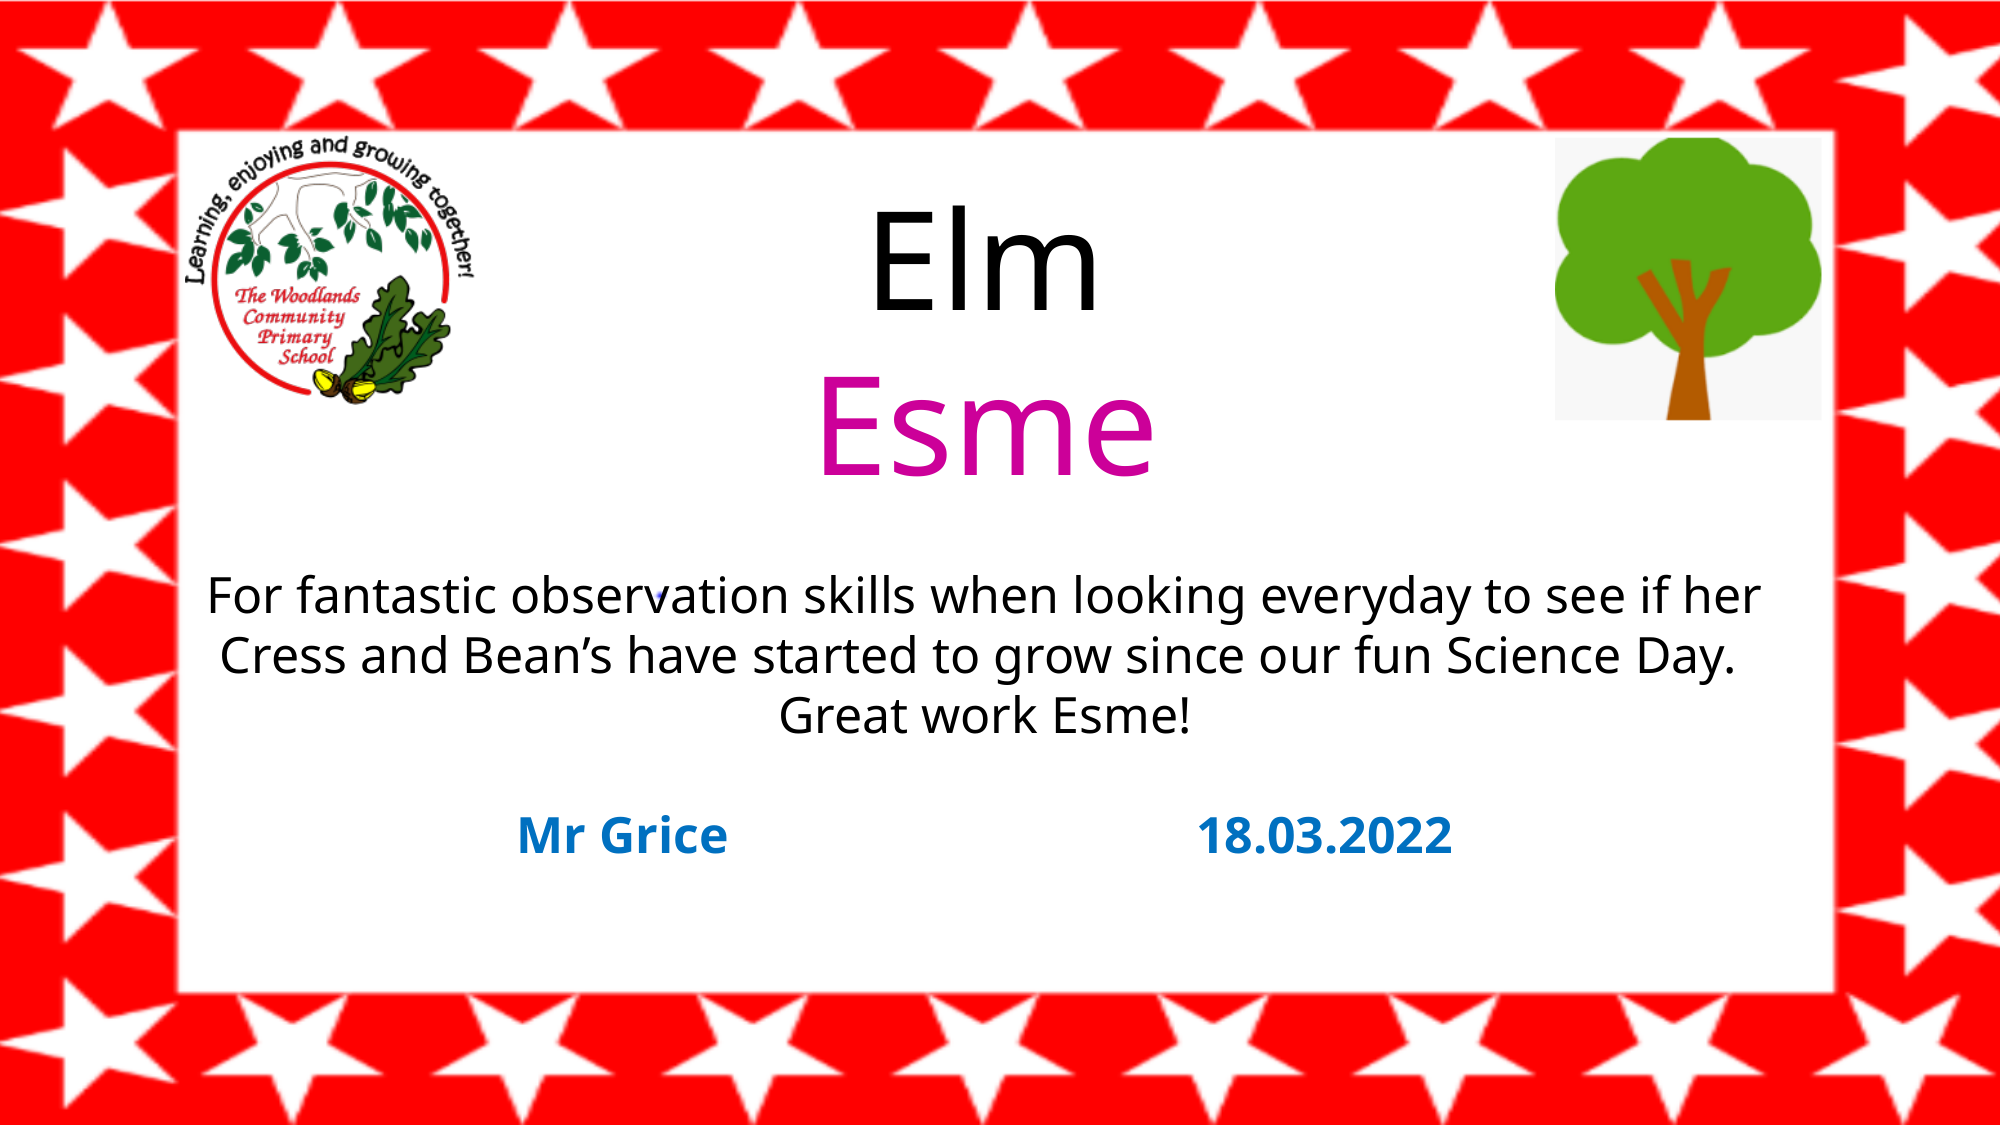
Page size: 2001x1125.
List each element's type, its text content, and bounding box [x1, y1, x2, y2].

text_box Elm Esme For fantastic observation skills when looking everyday to see if her Cress and Bean’s have started to grow since our fun Science Day. Great work Esme! Mr Grice 18.03.2022 [1563, 422, 1785, 931]
picture [0, 0, 2000, 1125]
text_box Elm Esme For fantastic observation skills when looking everyday to see if her Cress and Bean’s have started to grow since our fun Science Day. Great work Esme! Mr Grice 18.03.2022 [185, 405, 437, 931]
